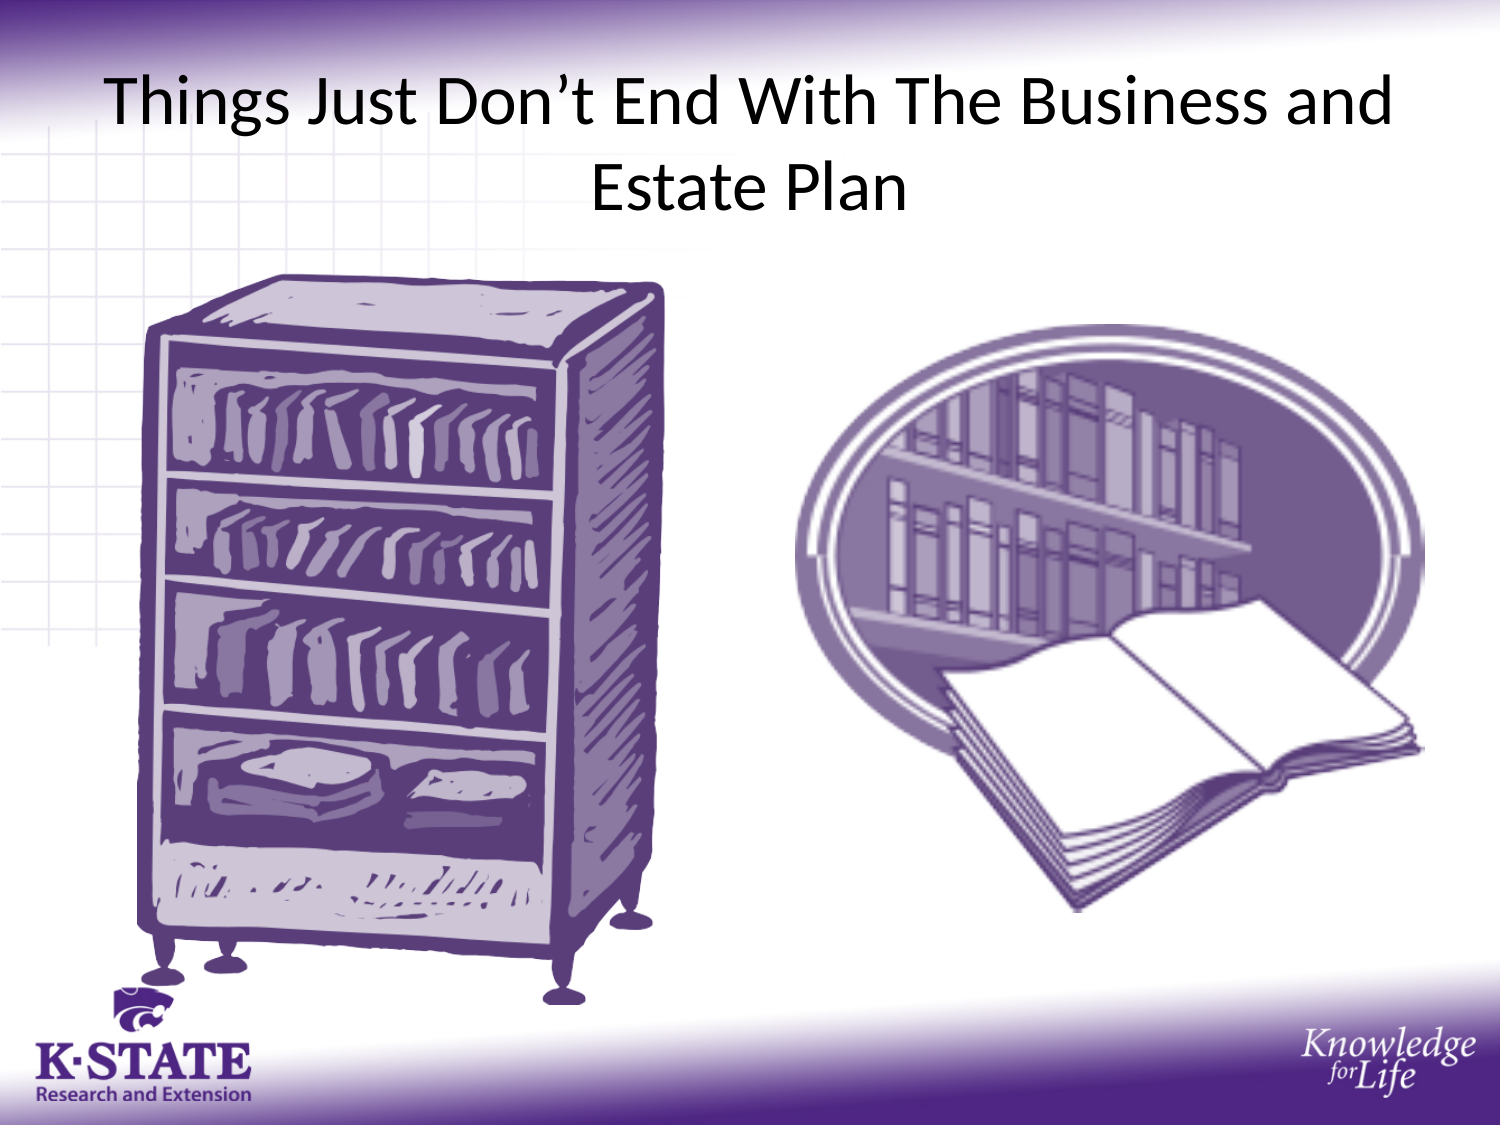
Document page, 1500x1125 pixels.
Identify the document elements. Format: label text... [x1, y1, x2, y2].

picture [0, 0, 1500, 1125]
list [794, 324, 1425, 913]
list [137, 262, 676, 1006]
title Things Just Don’t End With The Business and Estate Plan [75, 45, 1425, 233]
